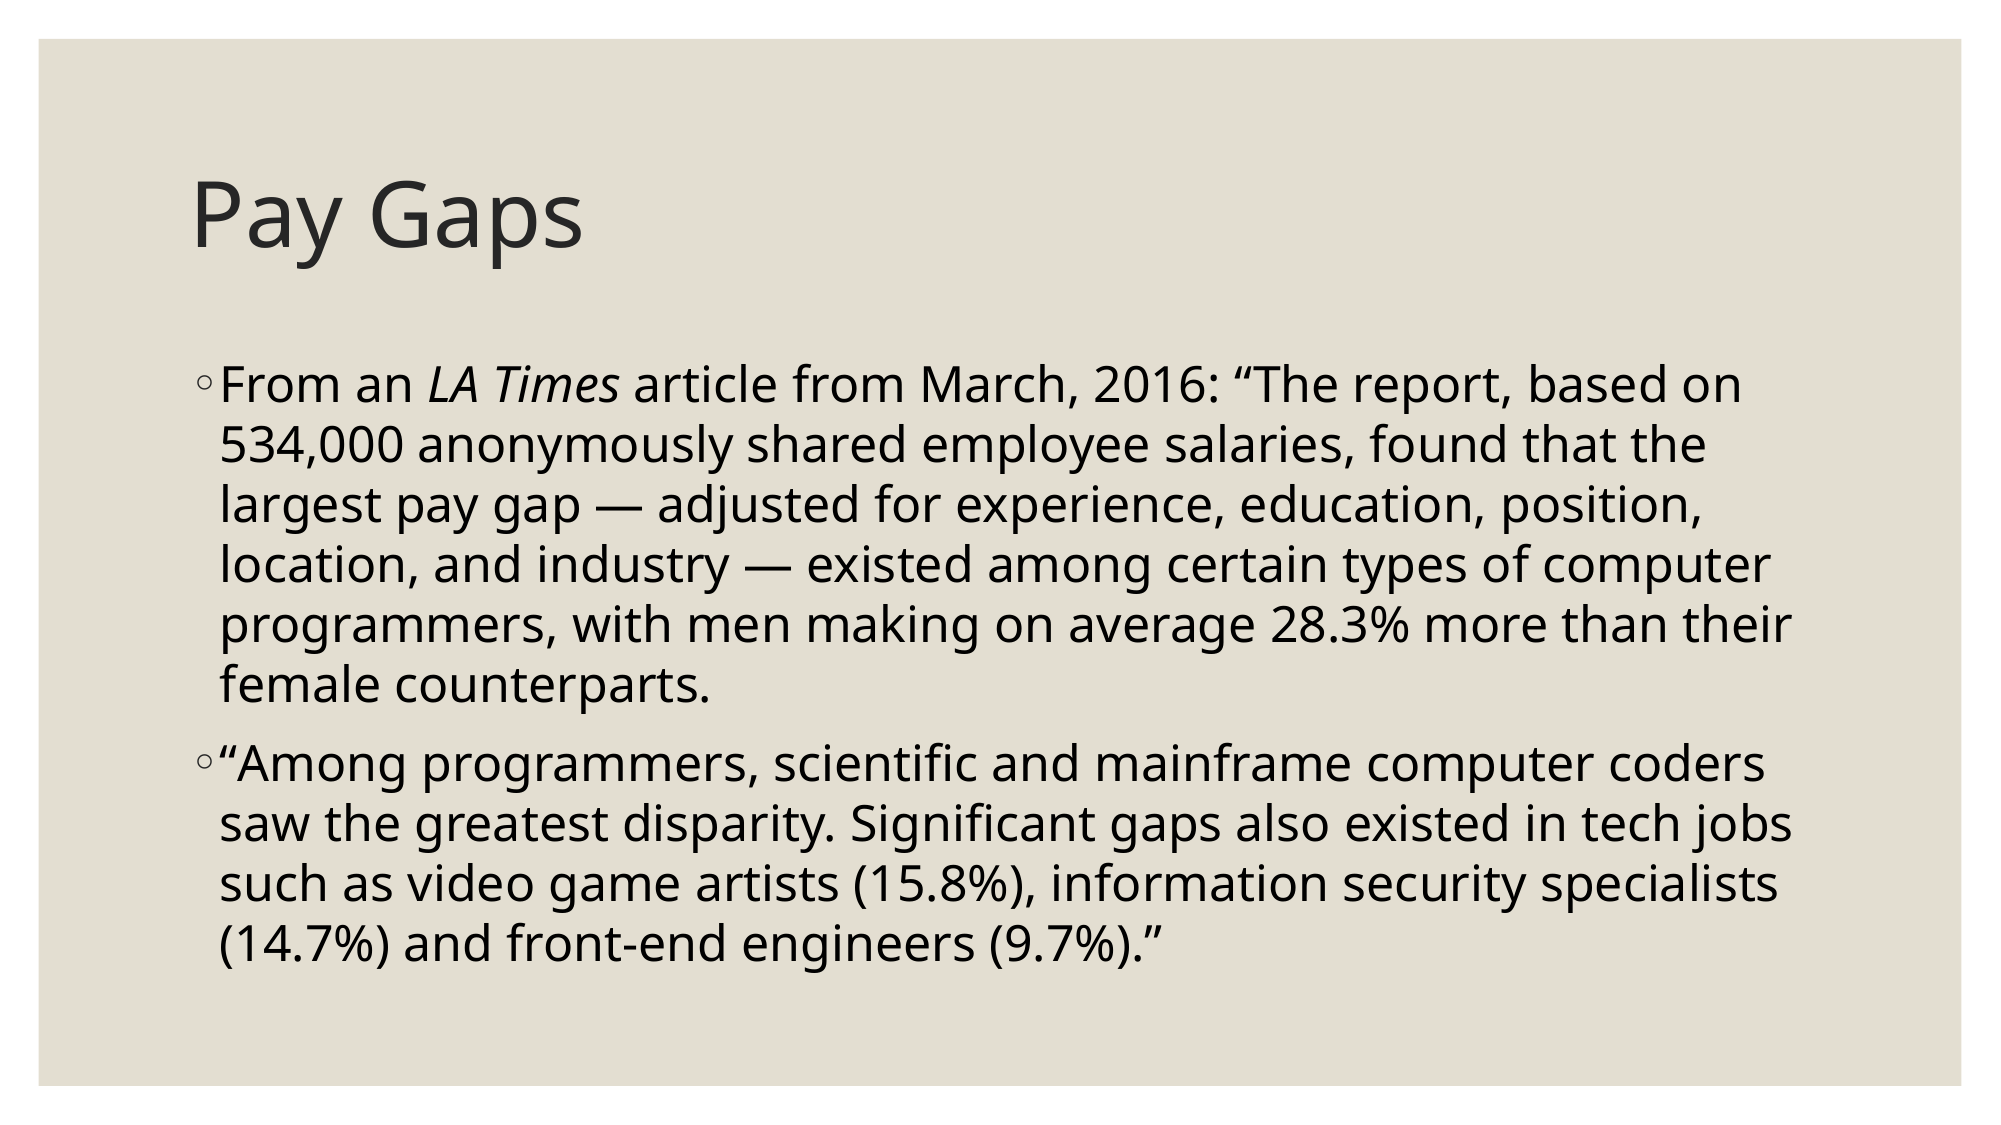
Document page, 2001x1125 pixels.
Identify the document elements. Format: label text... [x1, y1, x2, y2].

title Pay Gaps [174, 105, 1825, 331]
list From an LA Times article from March, 2016: “The report, based on 534,000 anonymously shared employee salaries, found that the largest pay gap — adjusted for experience, education, position, location, and industry — existed among certain types of computer programmers, with men making on average 28.3% more than their female counterparts. “Among programmers, scientific and mainframe computer coders saw the greatest disparity. Significant gaps also existed in tech jobs such as video game artists (15.8%), information security specialists (14.7%) and front-end engineers (9.7%).” [174, 345, 1825, 990]
